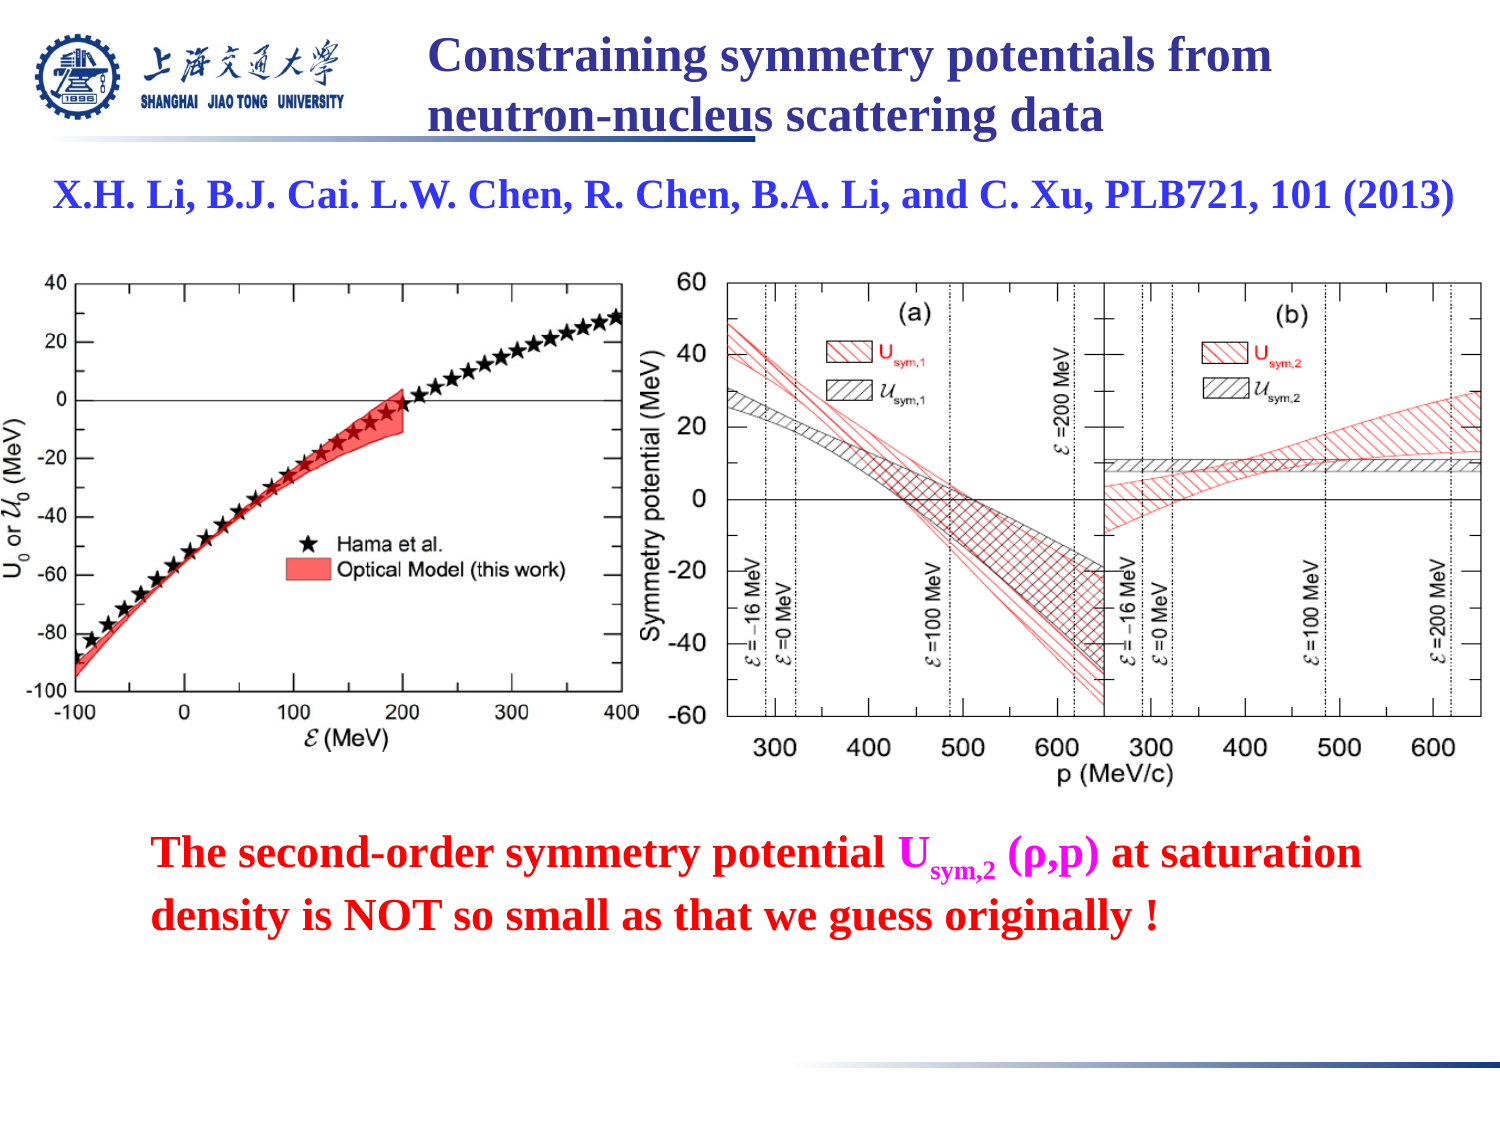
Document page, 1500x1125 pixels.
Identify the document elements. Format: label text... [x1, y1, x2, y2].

picture [0, 0, 1500, 1125]
title The second-order symmetry potential Usym,2 (ρ,p) at saturation density is NOT so small as that we guess originally ! [112, 812, 1401, 938]
text_box Constraining symmetry potentials from neutron-nucleus scattering data [12, 12, 1488, 125]
text_box X.H. Li, B.J. Cai. L.W. Chen, R. Chen, B.A. Li, and C. Xu, PLB721, 101 (2013) [37, 159, 1488, 225]
